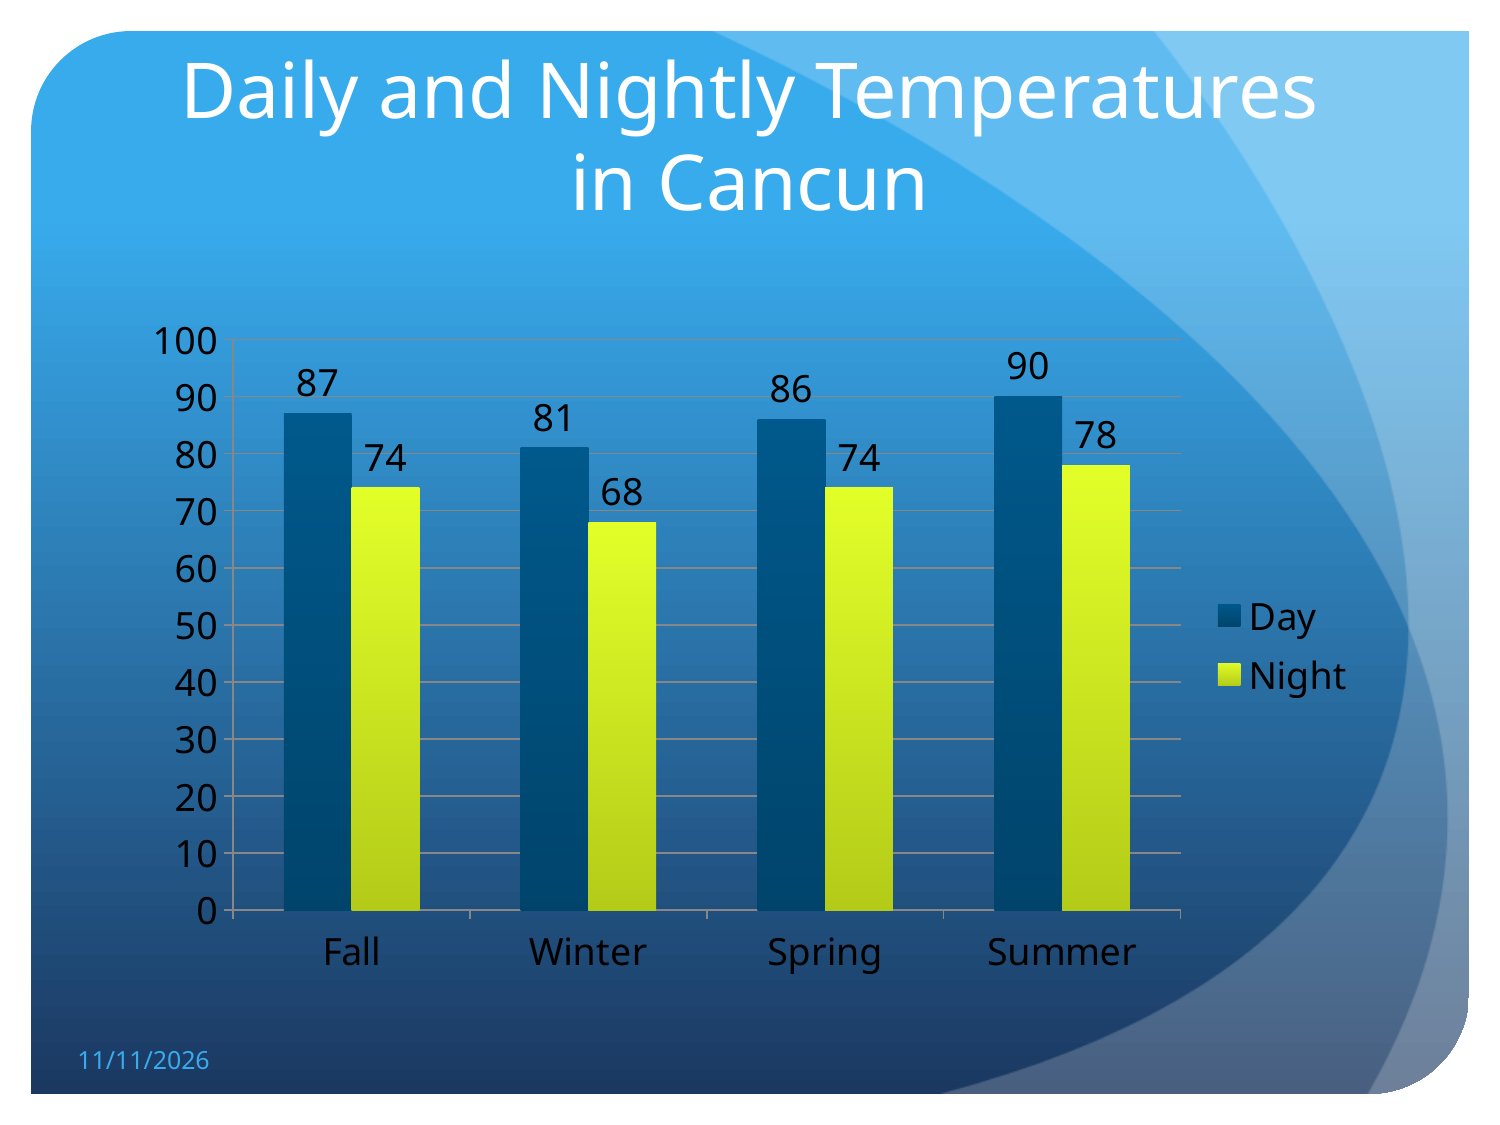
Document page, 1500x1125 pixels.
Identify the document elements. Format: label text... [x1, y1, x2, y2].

chart [127, 299, 1373, 991]
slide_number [62, 1031, 373, 1092]
title Daily and Nightly Temperatures in Cancun [127, 62, 1372, 234]
picture [24, 30, 1473, 1094]
